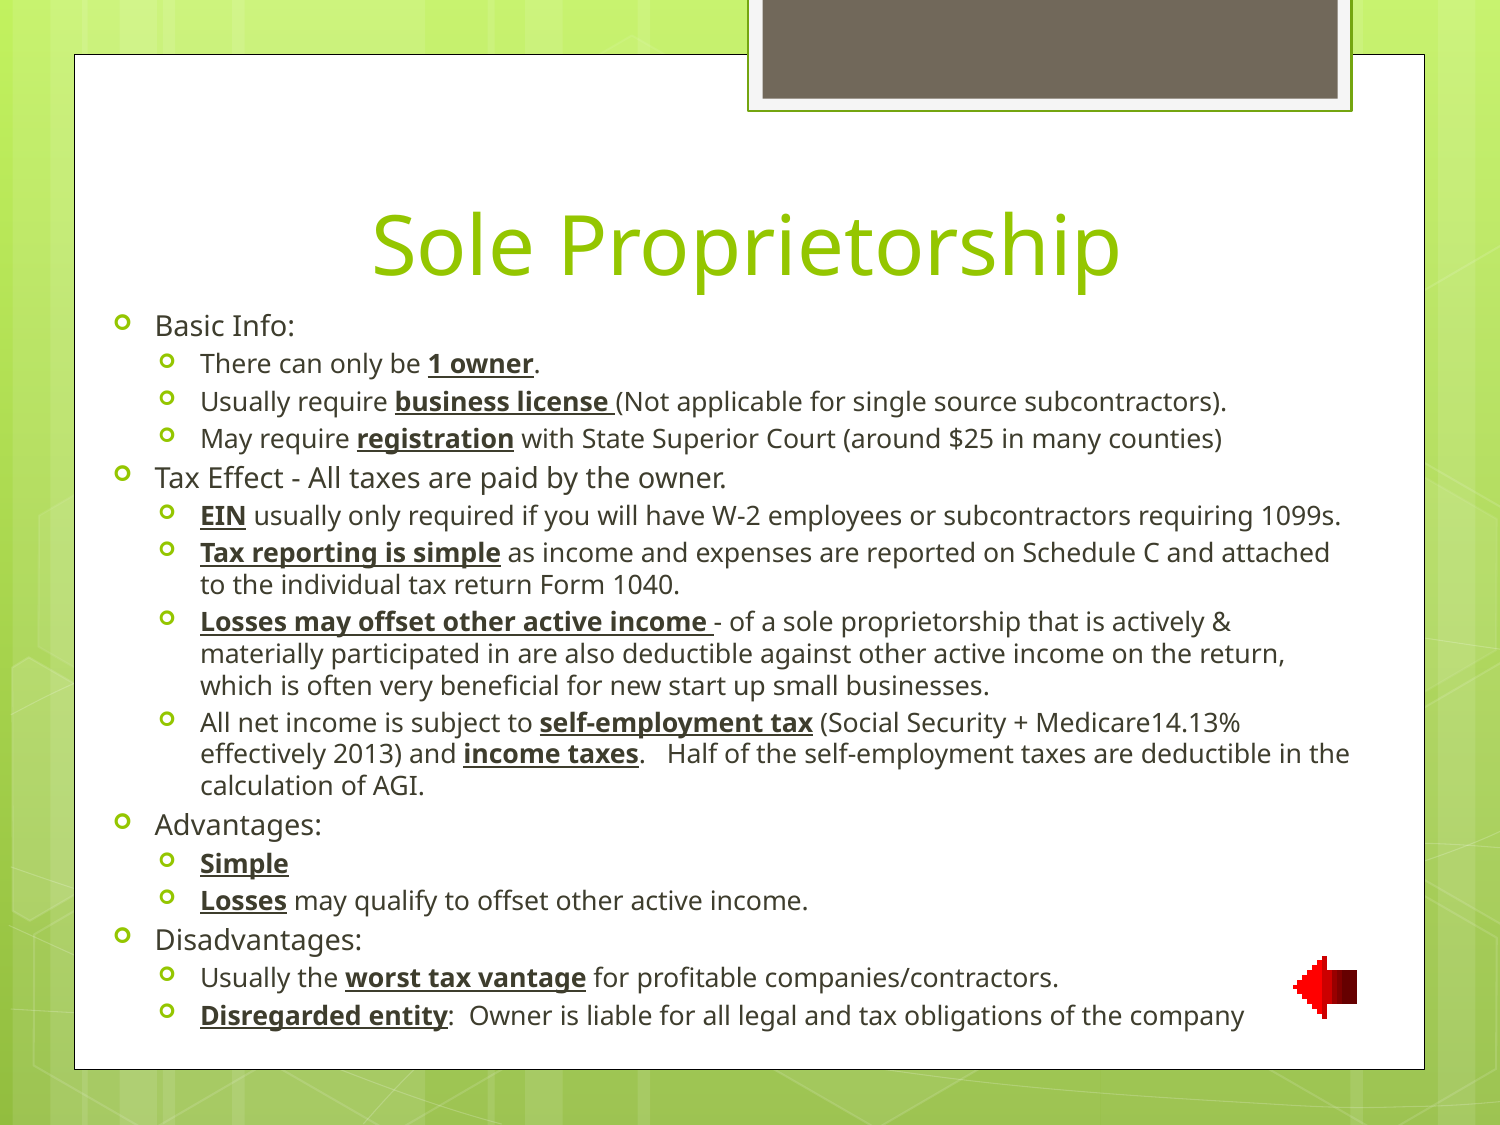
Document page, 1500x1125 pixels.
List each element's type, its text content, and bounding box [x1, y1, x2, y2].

list Basic Info: There can only be 1 owner. Usually require business license (Not applicable for single source subcontractors). May require registration with State Superior Court (around $25 in many counties) Tax Effect - All taxes are paid by the owner. EIN usually only required if you will have W-2 employees or subcontractors requiring 1099s. Tax reporting is simple as income and expenses are reported on Schedule C and attached to the individual tax return Form 1040. Losses may offset other active income - of a sole proprietorship that is actively & materially participated in are also deductible against other active income on the return, which is often very beneficial for new start up small businesses. All net income is subject to self-employment tax (Social Security + Medicare14.13% effectively 2013) and income taxes. Half of the self-employment taxes are deductible in the calculation of AGI. Advantages: Simple Losses may qualify to offset other active income. Disadvantages: Usually the worst tax vantage for profitable companies/contractors. Disregarded entity: Owner is liable for all legal and tax obligations of the company [87, 299, 1375, 1063]
title Sole Proprietorship [171, 168, 1324, 299]
picture [1293, 955, 1357, 1019]
